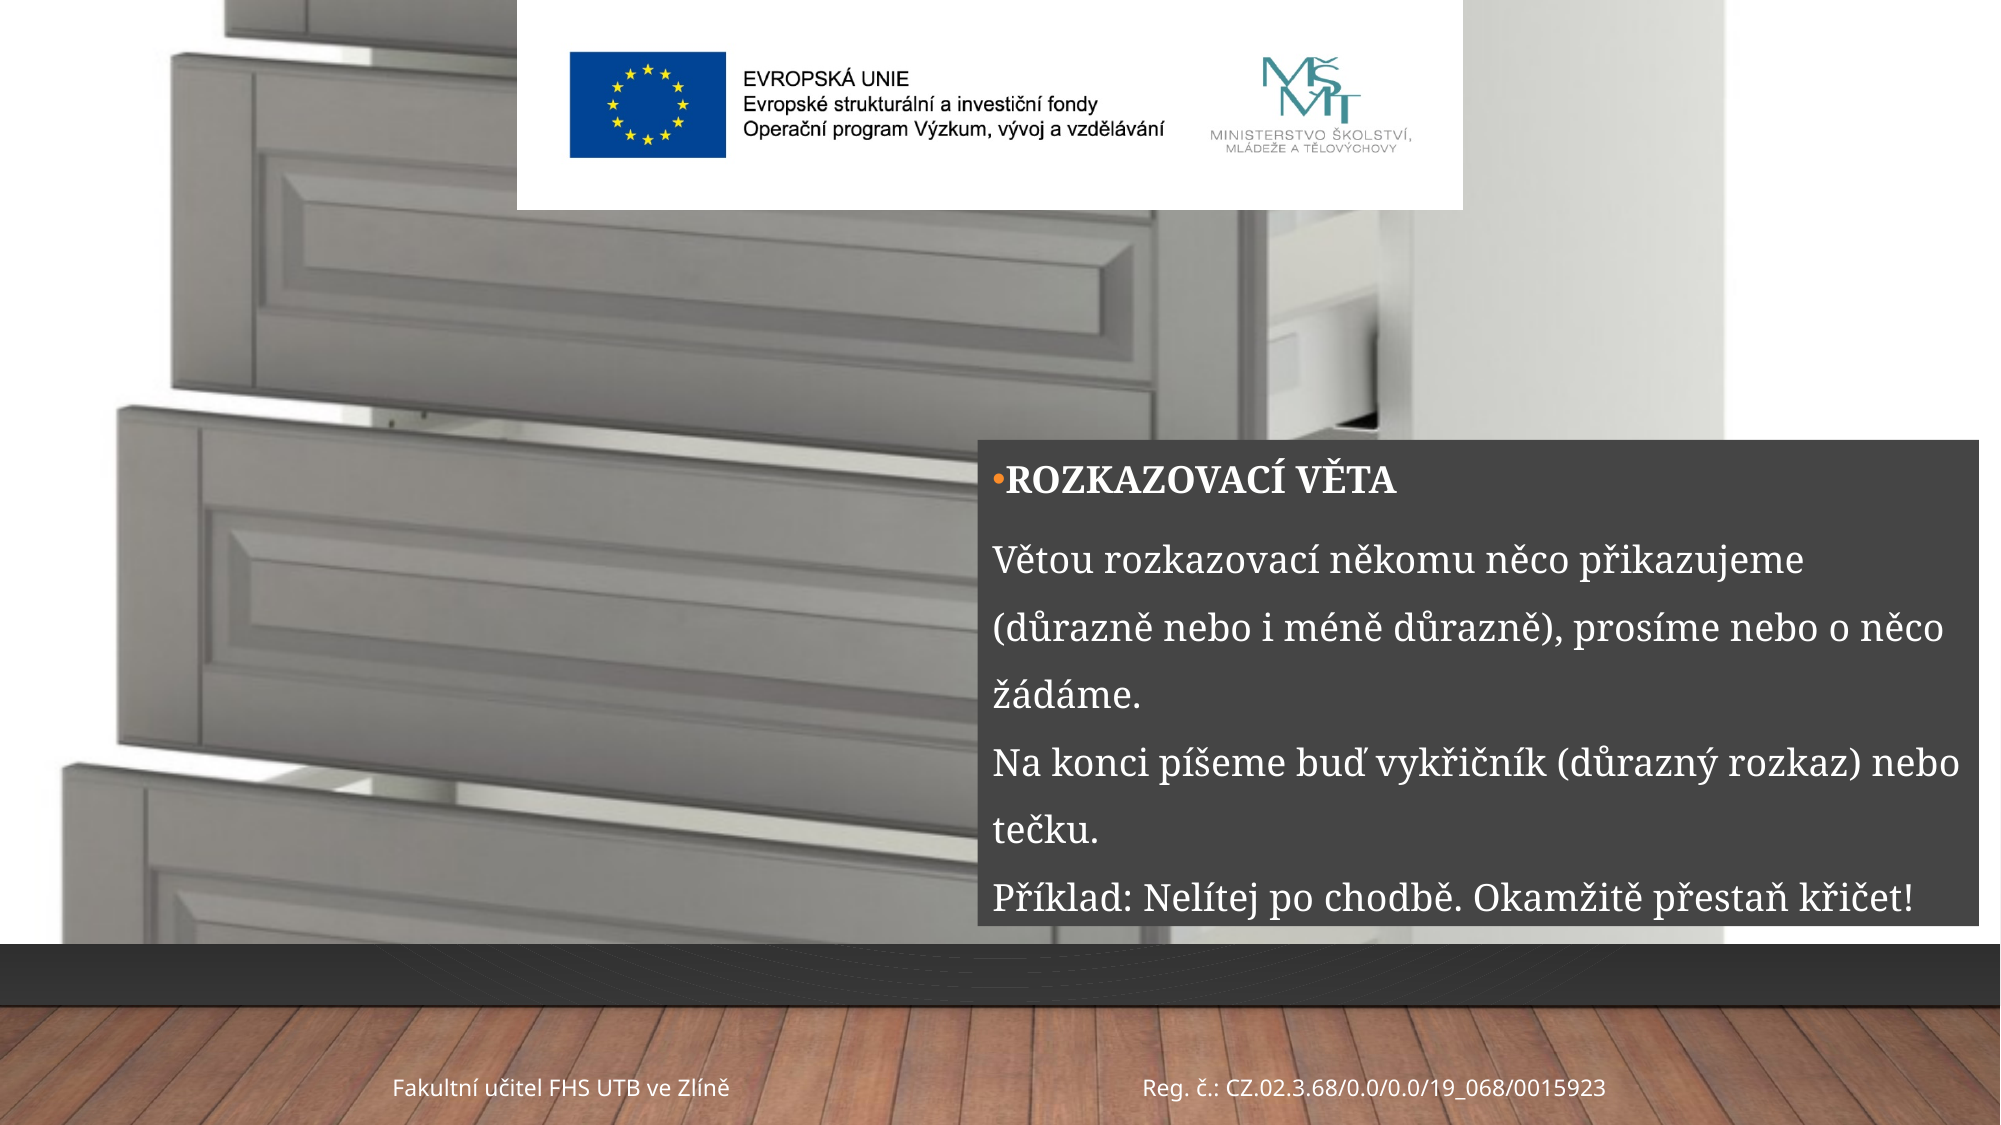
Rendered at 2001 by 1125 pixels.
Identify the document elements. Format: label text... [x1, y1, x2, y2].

picture [0, 0, 2000, 944]
text_box Fakultní učitel FHS UTB ve Zlíně Reg. č.: CZ.02.3.68/0.0/0.0/19_068/0015923 [249, 1067, 1750, 1107]
picture [0, 1005, 2000, 1125]
